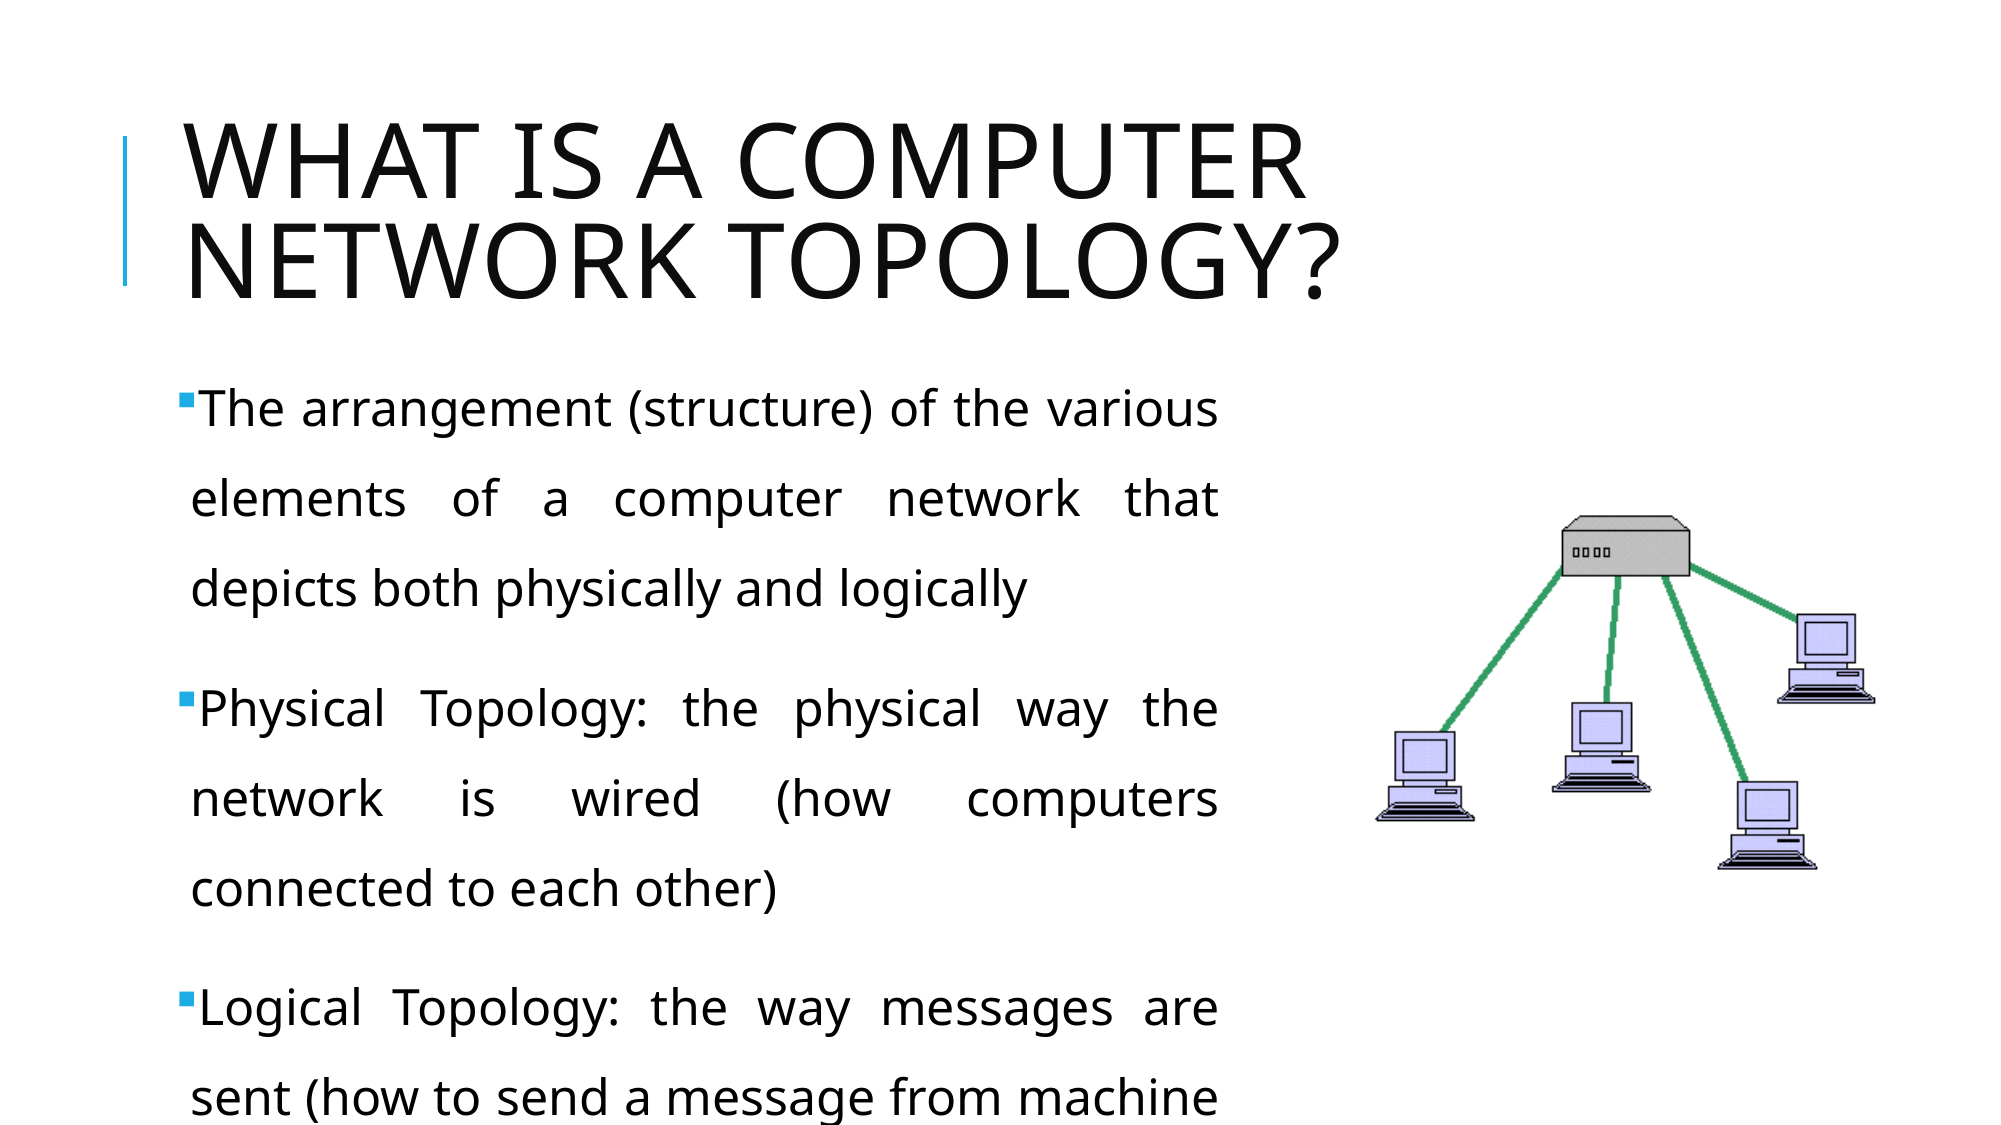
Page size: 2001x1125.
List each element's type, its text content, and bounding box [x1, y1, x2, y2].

title What is a Computer Network Topology? [168, 96, 1763, 342]
list The arrangement (structure) of the various elements of a computer network that depicts both physically and logically Physical Topology: the physical way the network is wired (how computers connected to each other) Logical Topology: the way messages are sent (how to send a message from machine to another) [168, 339, 1228, 1045]
picture [1368, 506, 1882, 878]
